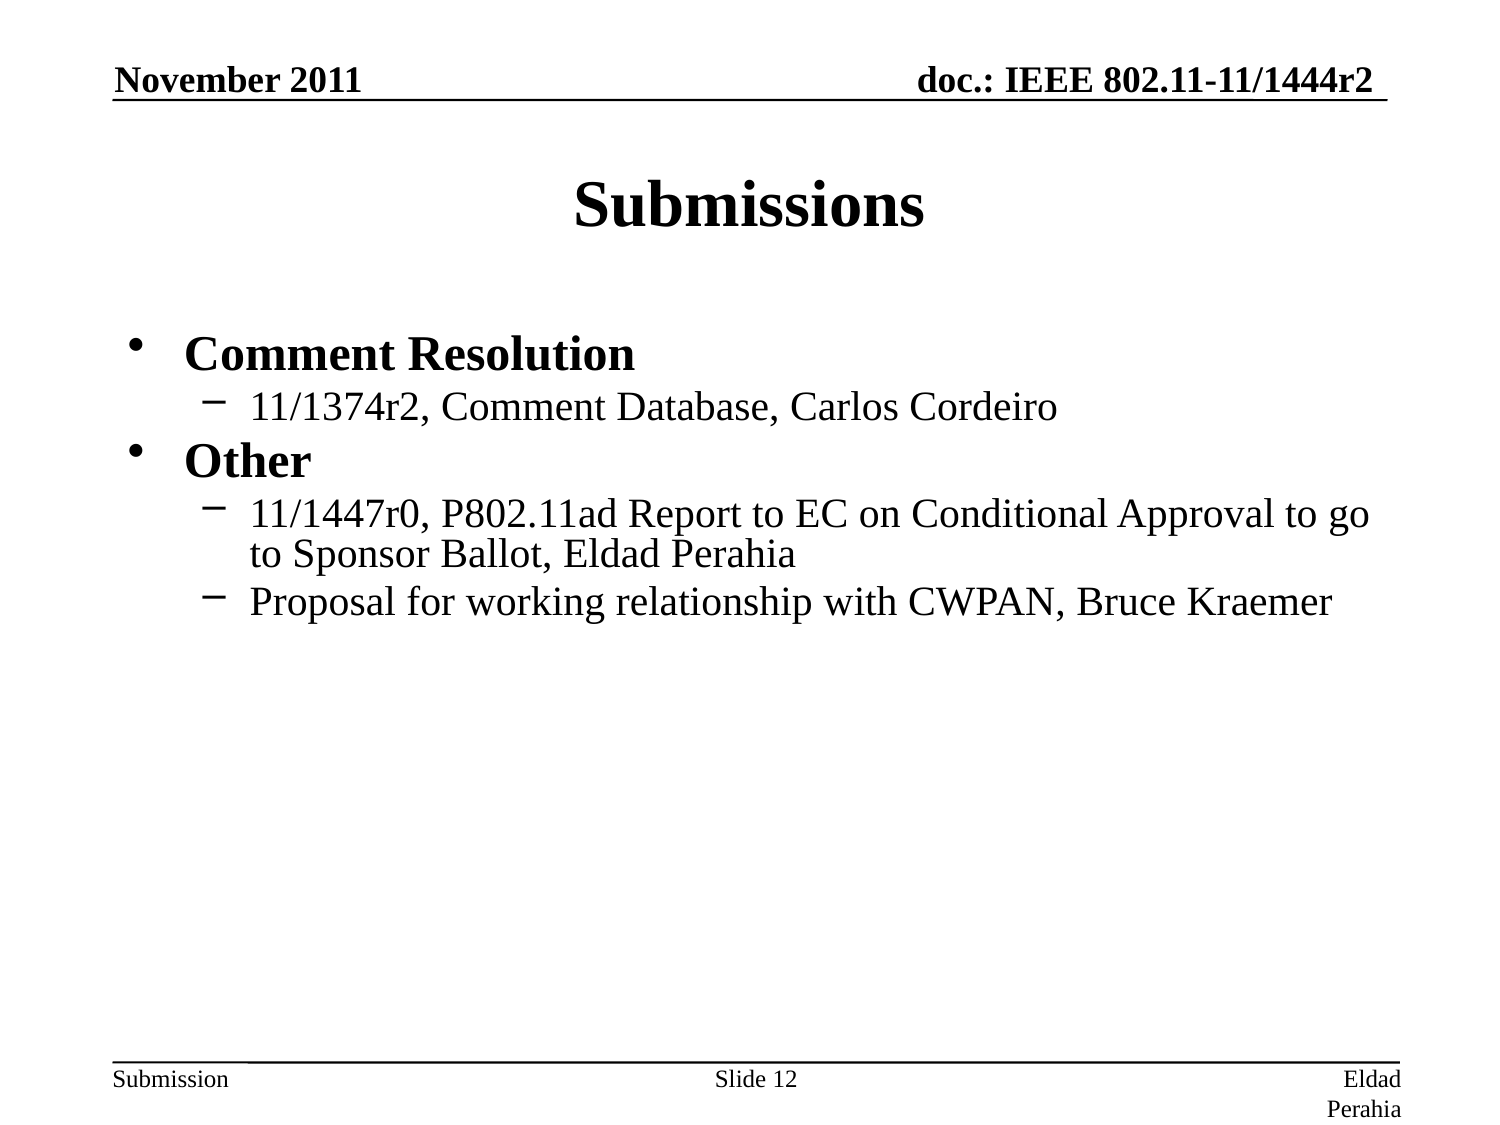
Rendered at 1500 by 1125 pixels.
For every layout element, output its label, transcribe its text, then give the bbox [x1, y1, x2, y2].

title Submissions [112, 112, 1388, 288]
footer Eldad Perahia, Intel Corporation [1324, 1061, 1402, 1093]
list Comment Resolution 11/1374r2, Comment Database, Carlos Cordeiro Other 11/1447r0, P802.11ad Report to EC on Conditional Approval to go to Sponsor Ballot, Eldad Perahia Proposal for working relationship with CWPAN, Bruce Kraemer [112, 324, 1388, 1001]
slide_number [114, 54, 366, 101]
slide_number Slide 12 [712, 1061, 800, 1093]
